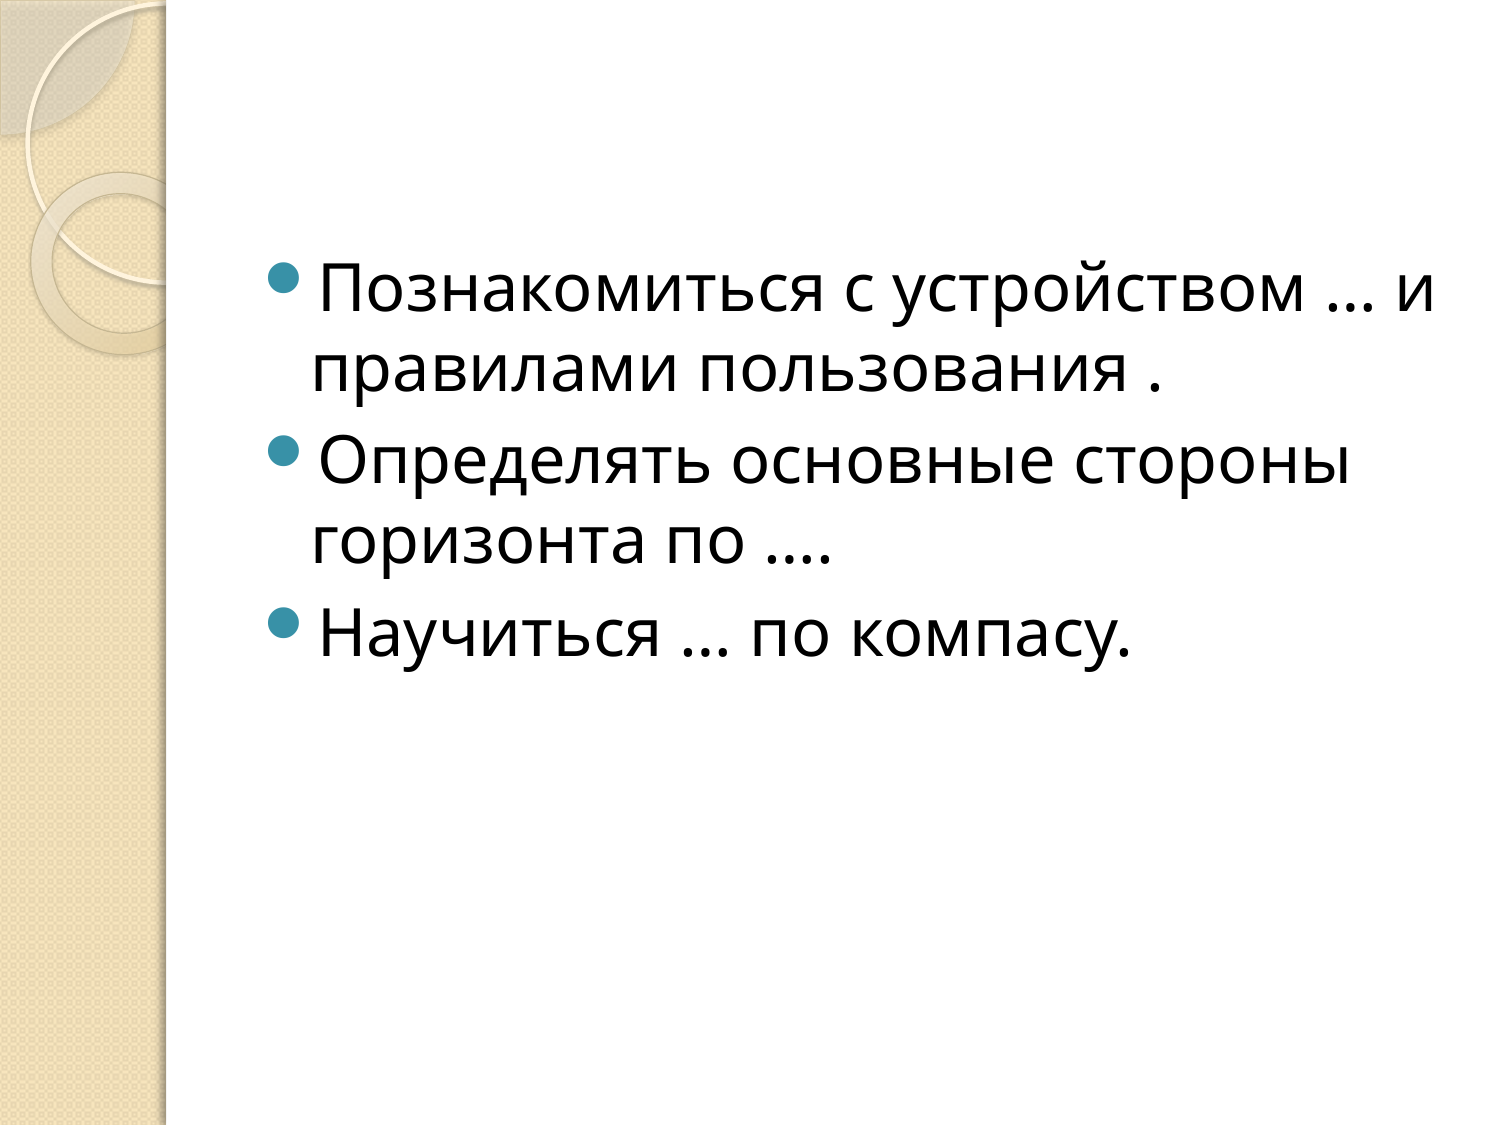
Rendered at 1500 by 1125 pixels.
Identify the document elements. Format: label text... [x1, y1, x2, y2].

list Познакомиться с устройством … и правилами пользования . Определять основные стороны горизонта по …. Научиться … по компасу. [235, 237, 1466, 1025]
